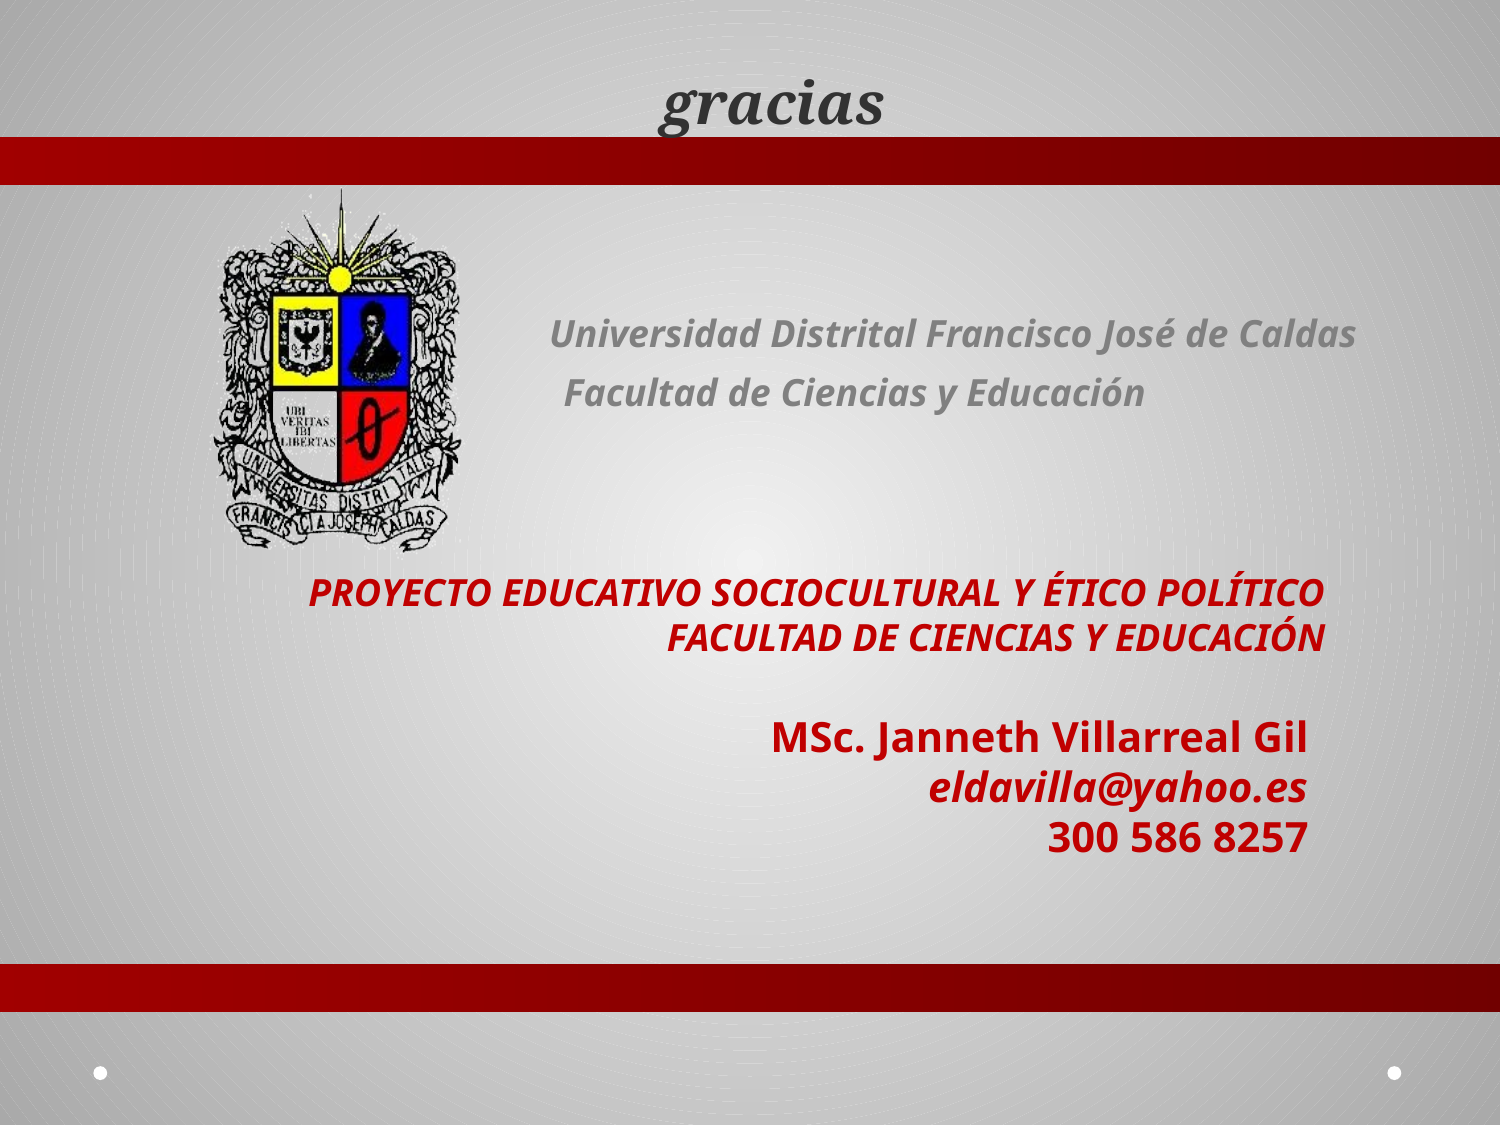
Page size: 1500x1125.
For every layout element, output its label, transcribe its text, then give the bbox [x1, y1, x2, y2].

text_box Facultad de Ciencias y Educación [548, 361, 1162, 422]
picture [206, 187, 469, 563]
text_box PROYECTO EDUCATIVO SOCIOCULTURAL Y ÉTICO POLÍTICO FACULTAD DE CIENCIAS Y EDUCACIÓN [200, 561, 1341, 667]
text_box [0, 962, 1500, 1014]
text_box MSc. Janneth Villarreal Gil eldavilla@yahoo.es 300 586 8257 [667, 702, 1324, 868]
text_box Universidad Distrital Francisco José de Caldas [534, 302, 1373, 363]
text_box gracias [597, 58, 950, 144]
text_box [0, 135, 1500, 187]
